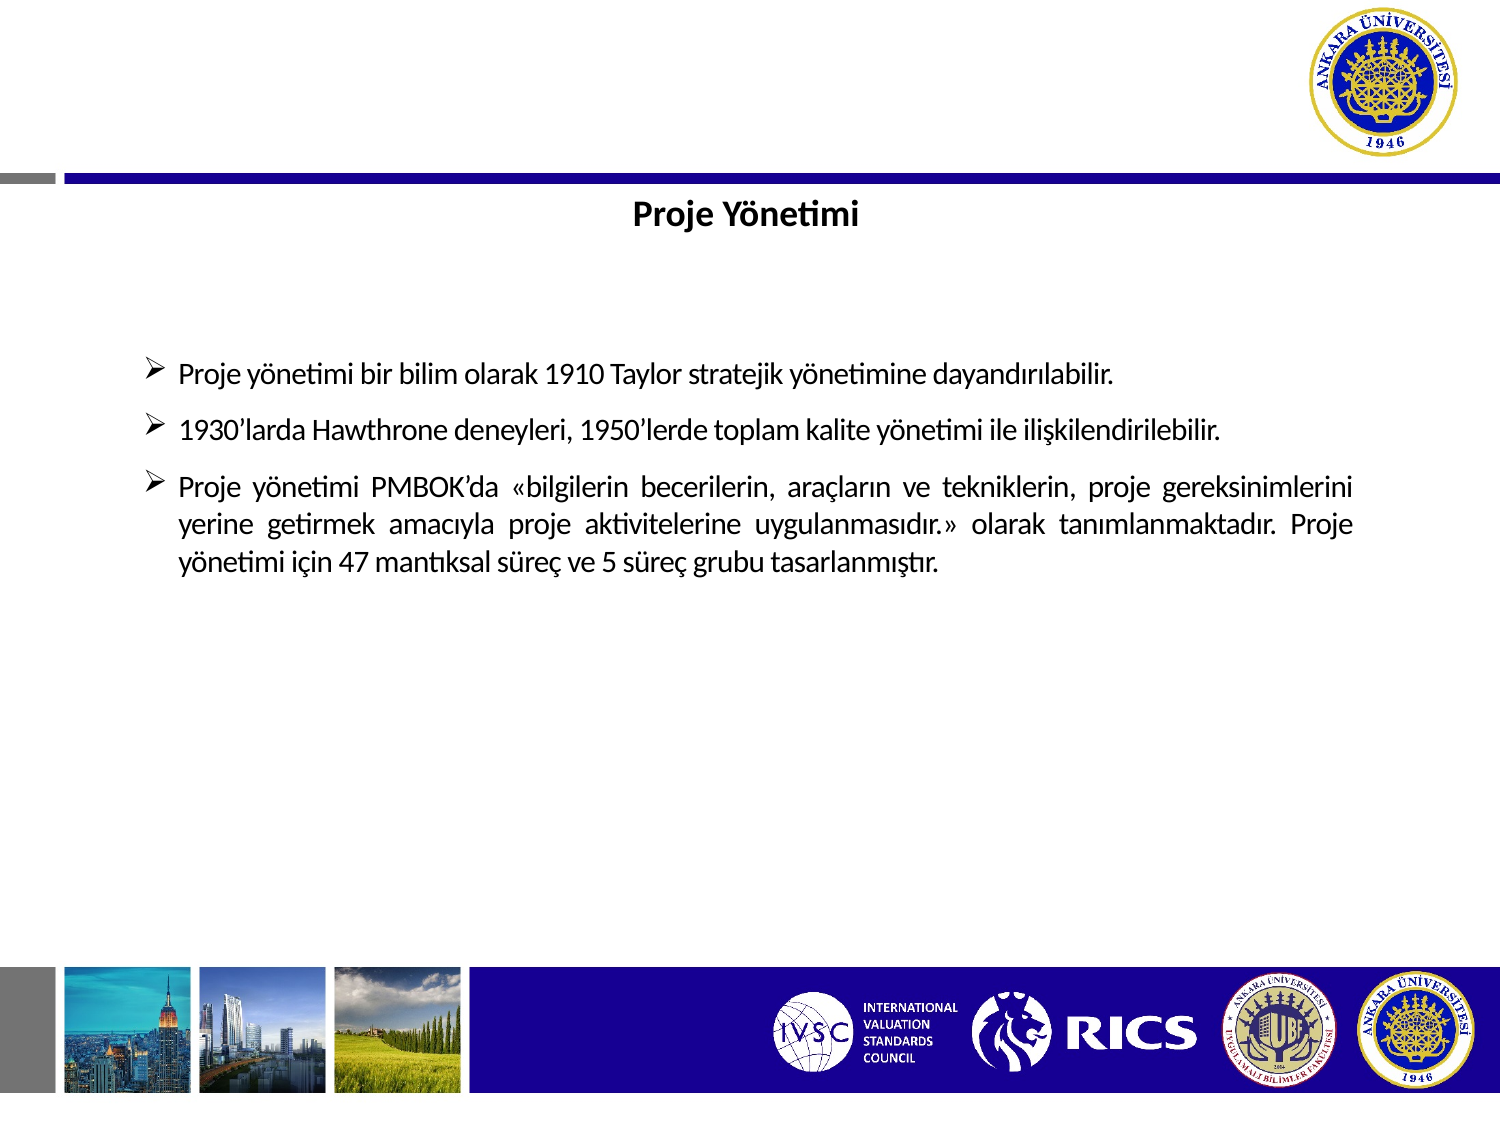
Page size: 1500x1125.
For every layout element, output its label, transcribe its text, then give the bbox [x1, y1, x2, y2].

text_box Proje Yönetimi [225, 182, 1268, 242]
picture [0, 0, 1500, 1125]
text_box Proje yönetimi bir bilim olarak 1910 Taylor stratejik yönetimine dayandırılabilir. 1930’larda Hawthrone deneyleri, 1950’lerde toplam kalite yönetimi ile ilişkilendirilebilir. Proje yönetimi PMBOK’da «bilgilerin becerilerin, araçların ve tekniklerin, proje gereksinimlerini yerine getirmek amacıyla proje aktivitelerine uygulanmasıdır.» olarak tanımlanmaktadır. Proje yönetimi için 47 mantıksal süreç ve 5 süreç grubu tasarlanmıştır. [128, 346, 1369, 689]
